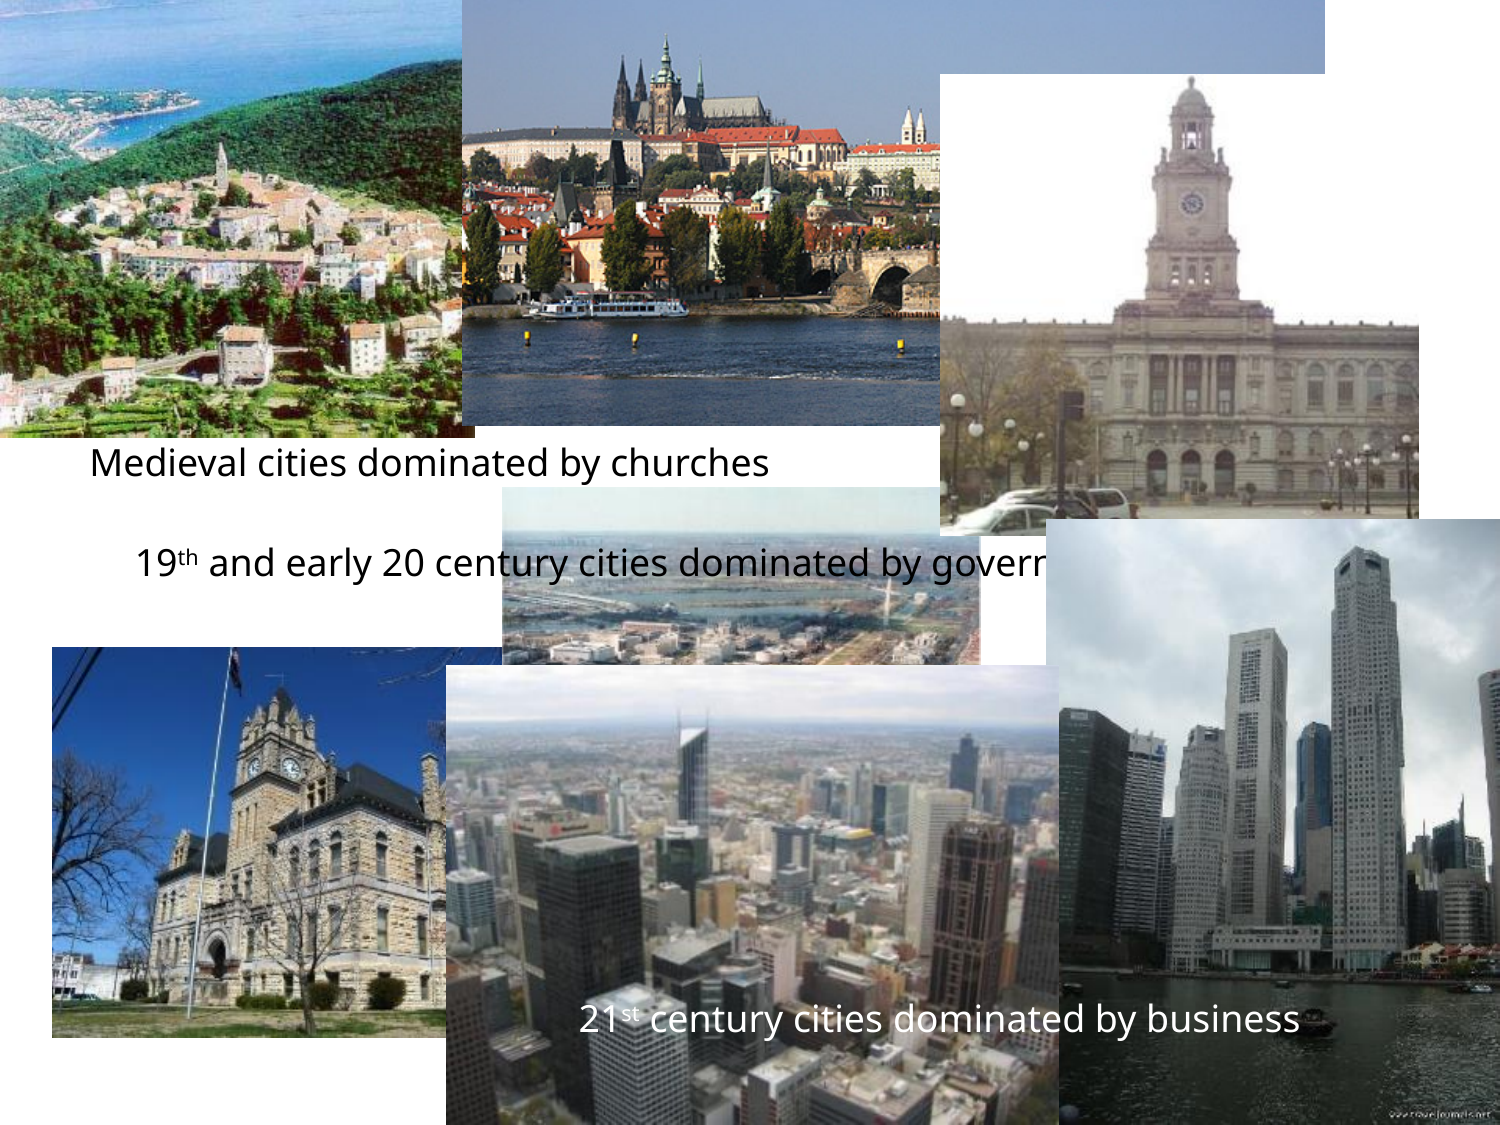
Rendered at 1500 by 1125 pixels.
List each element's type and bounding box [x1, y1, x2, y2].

text_box [0, 0, 1326, 508]
text_box [446, 519, 1500, 1125]
text_box [37, 74, 1419, 1038]
